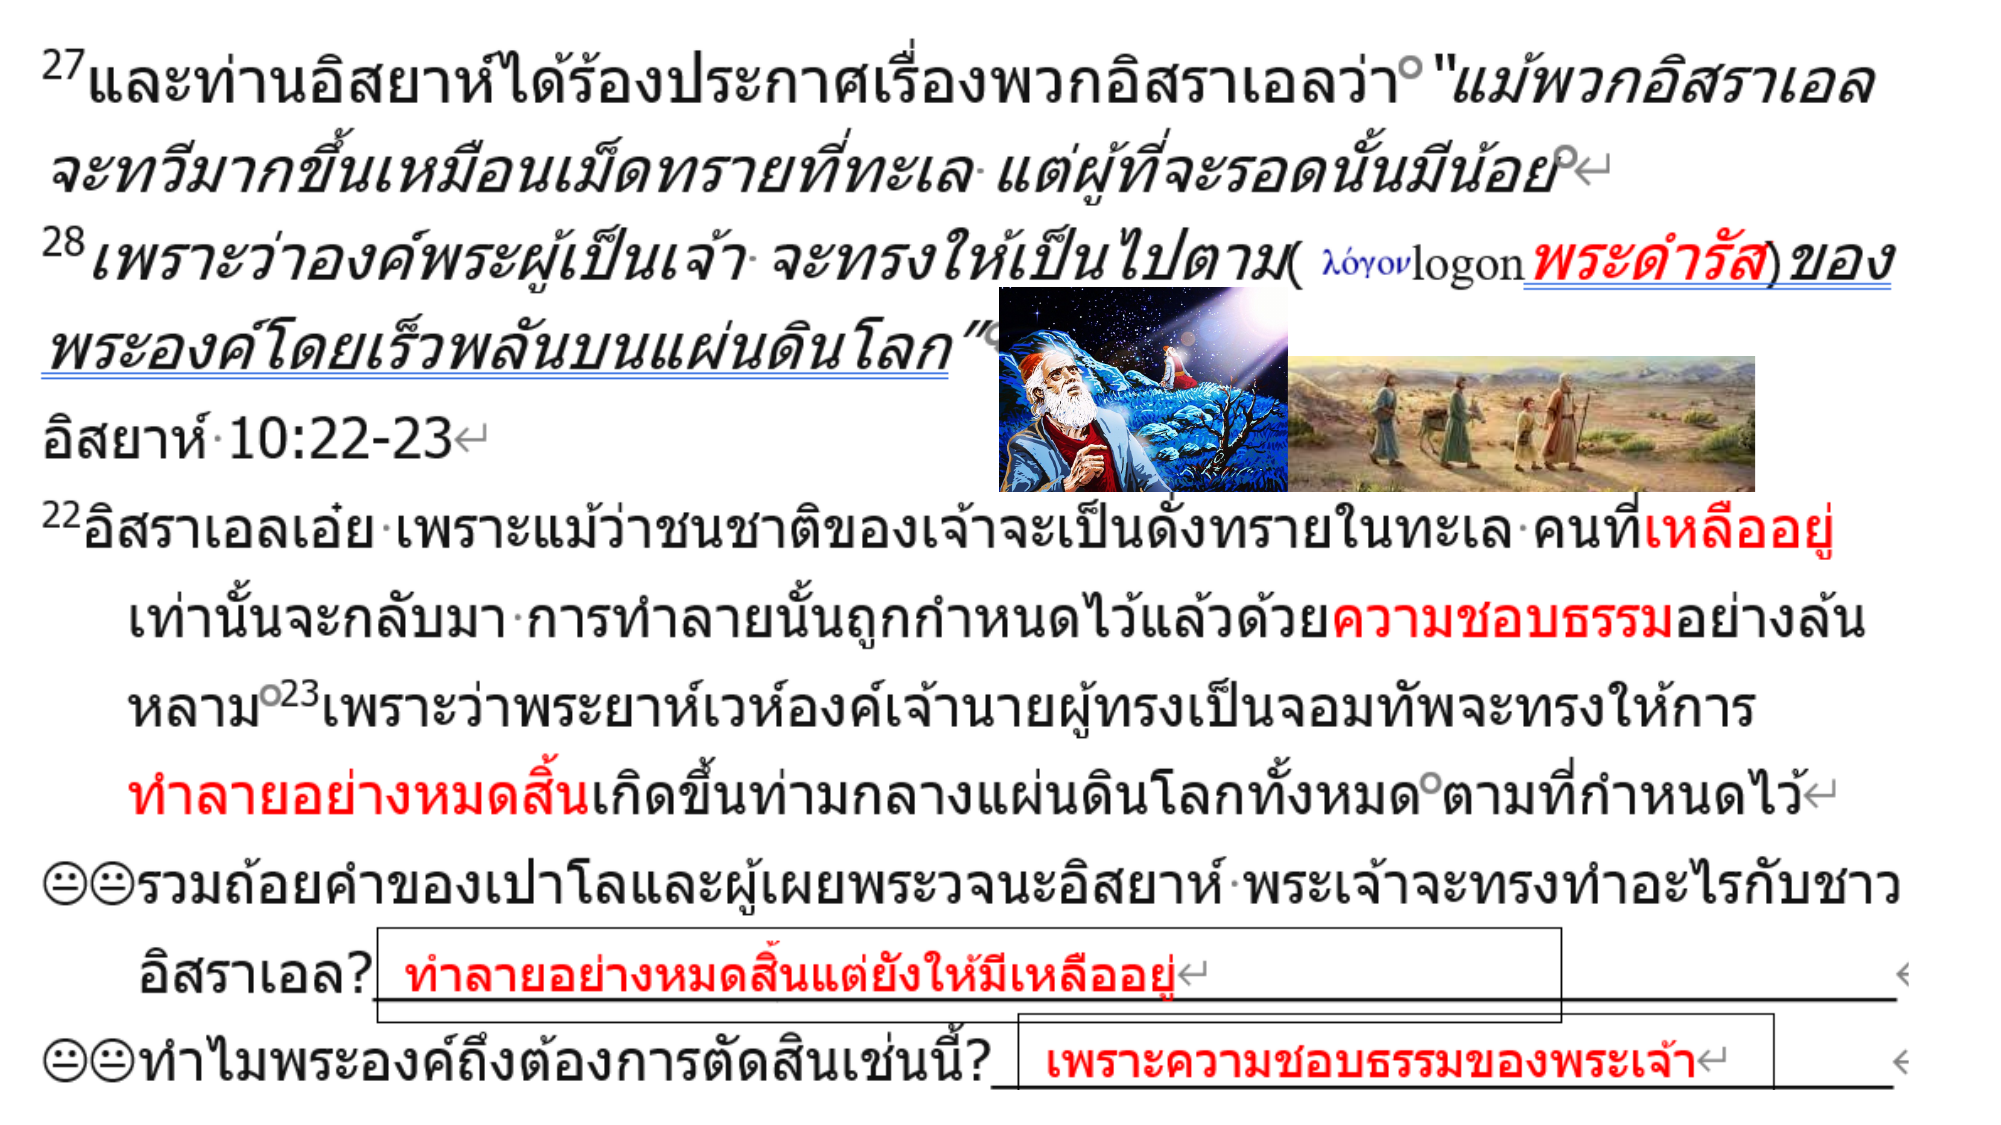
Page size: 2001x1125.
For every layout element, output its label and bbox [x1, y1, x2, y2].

picture [27, 20, 1909, 1090]
